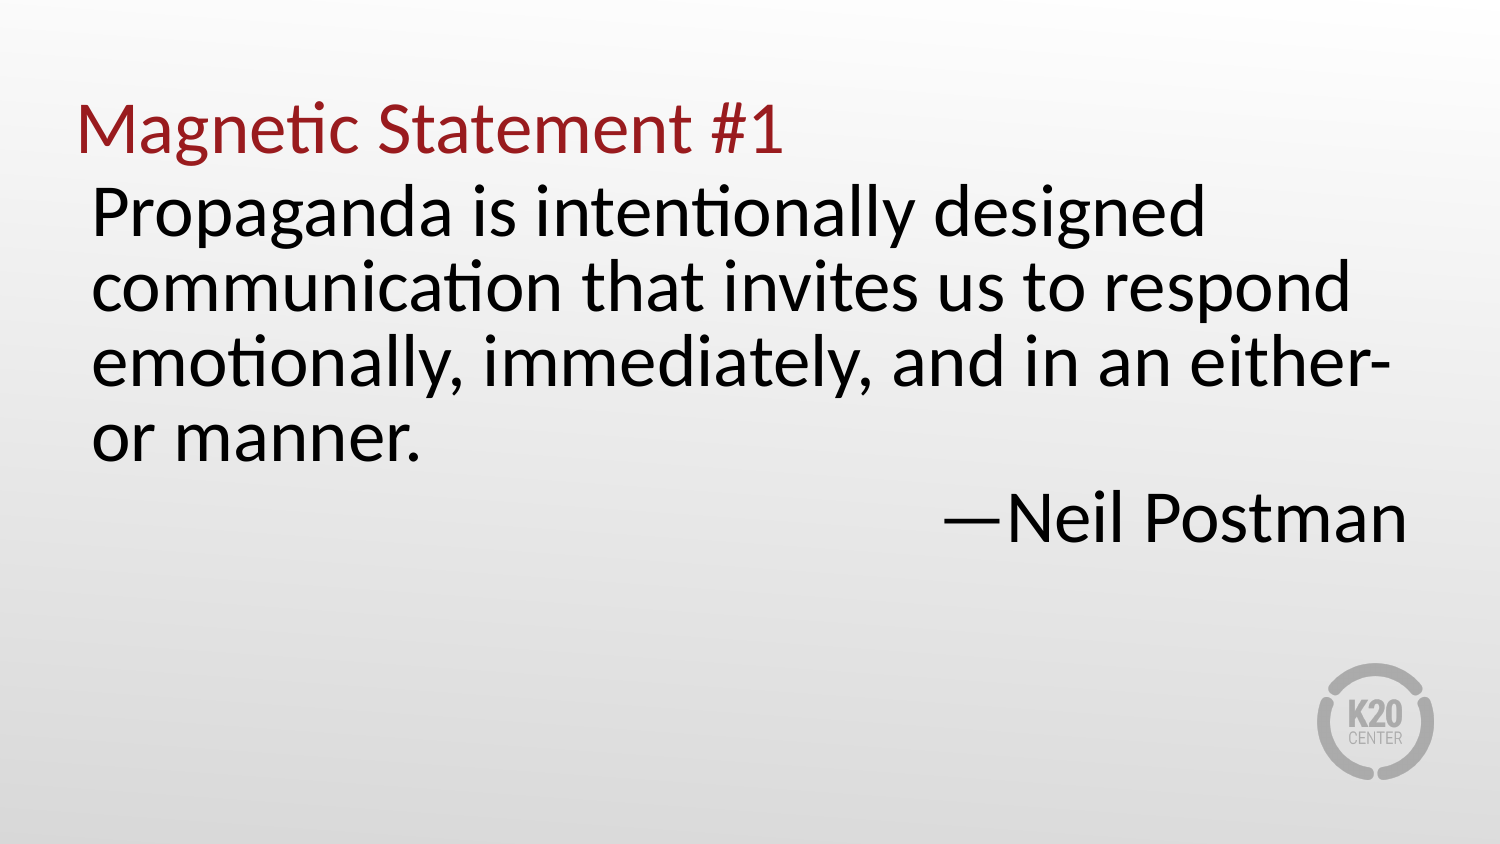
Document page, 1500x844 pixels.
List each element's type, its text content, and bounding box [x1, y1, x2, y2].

picture [1300, 646, 1451, 797]
list Propaganda is intentionally designed communication that invites us to respond emotionally, immediately, and in an either-or manner. —Neil Postman [75, 172, 1425, 779]
title Magnetic Statement #1 [75, 65, 1425, 172]
